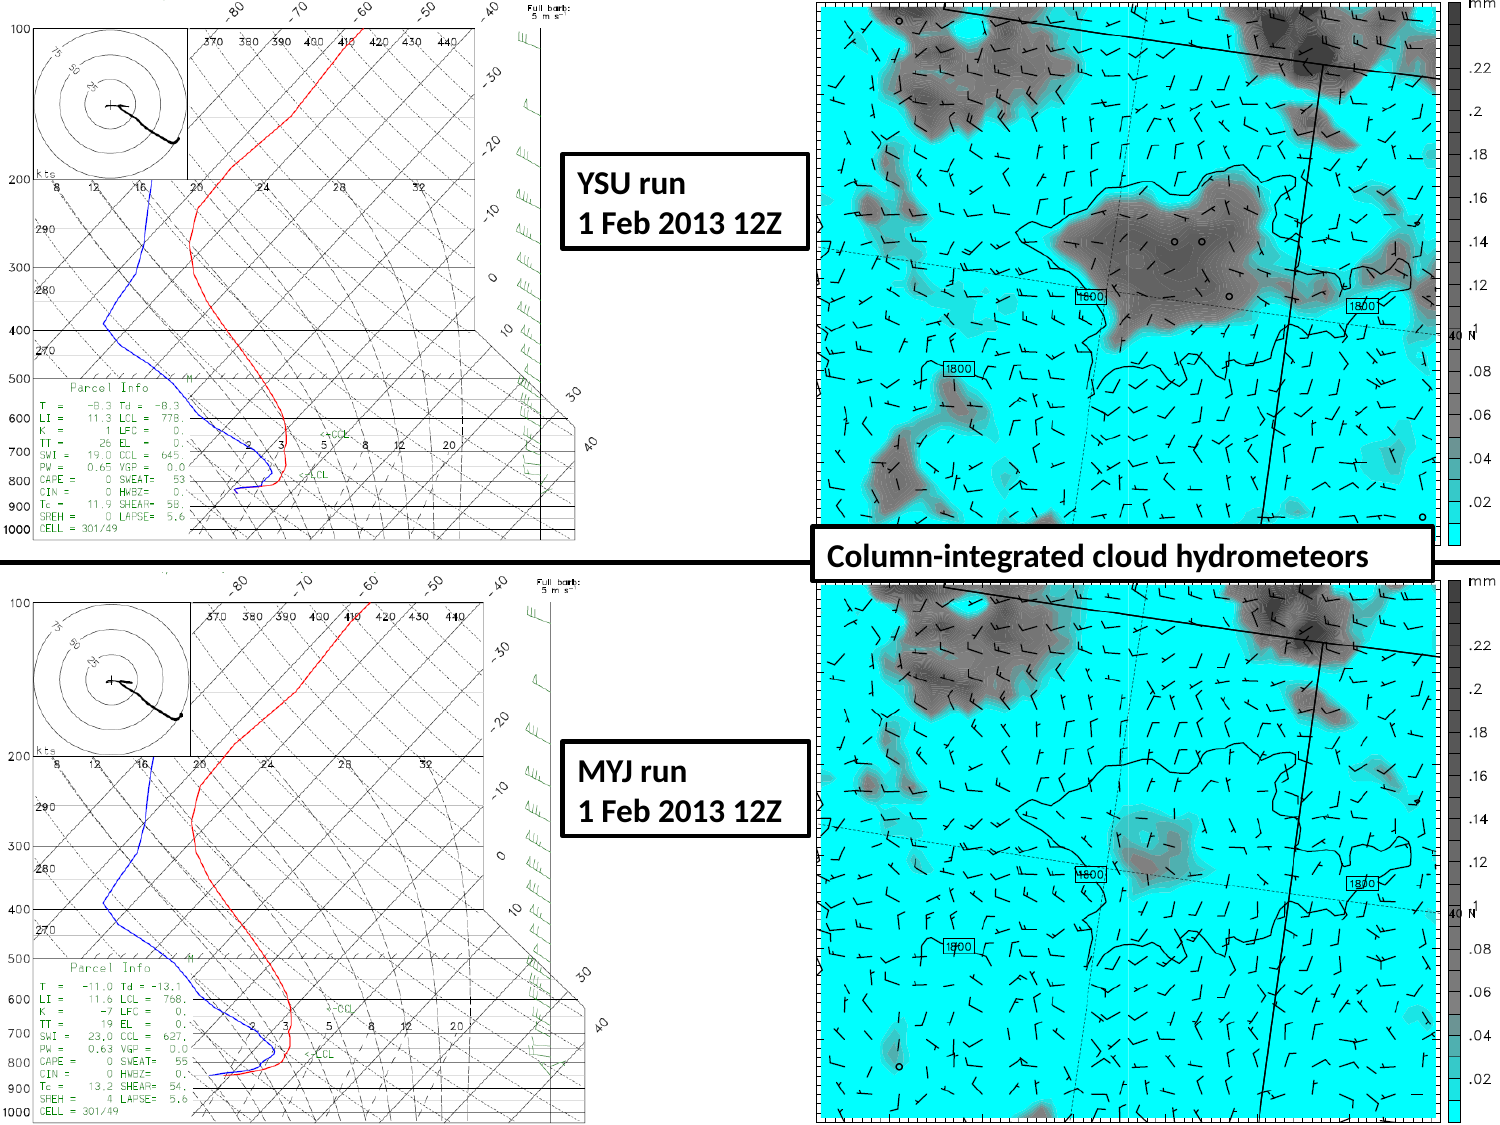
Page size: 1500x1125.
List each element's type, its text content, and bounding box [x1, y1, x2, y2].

picture [812, 0, 1500, 548]
text_box MYJ run 1 Feb 2013 12Z [616, 741, 807, 837]
picture [0, 571, 613, 1125]
text_box YSU run 1 Feb 2013 12Z [604, 154, 807, 249]
text_box Column-integrated cloud hydrometeors [812, 571, 1433, 576]
picture [0, 0, 601, 544]
picture [812, 576, 1500, 1125]
text_box Column-integrated cloud hydrometeors [812, 555, 1433, 561]
